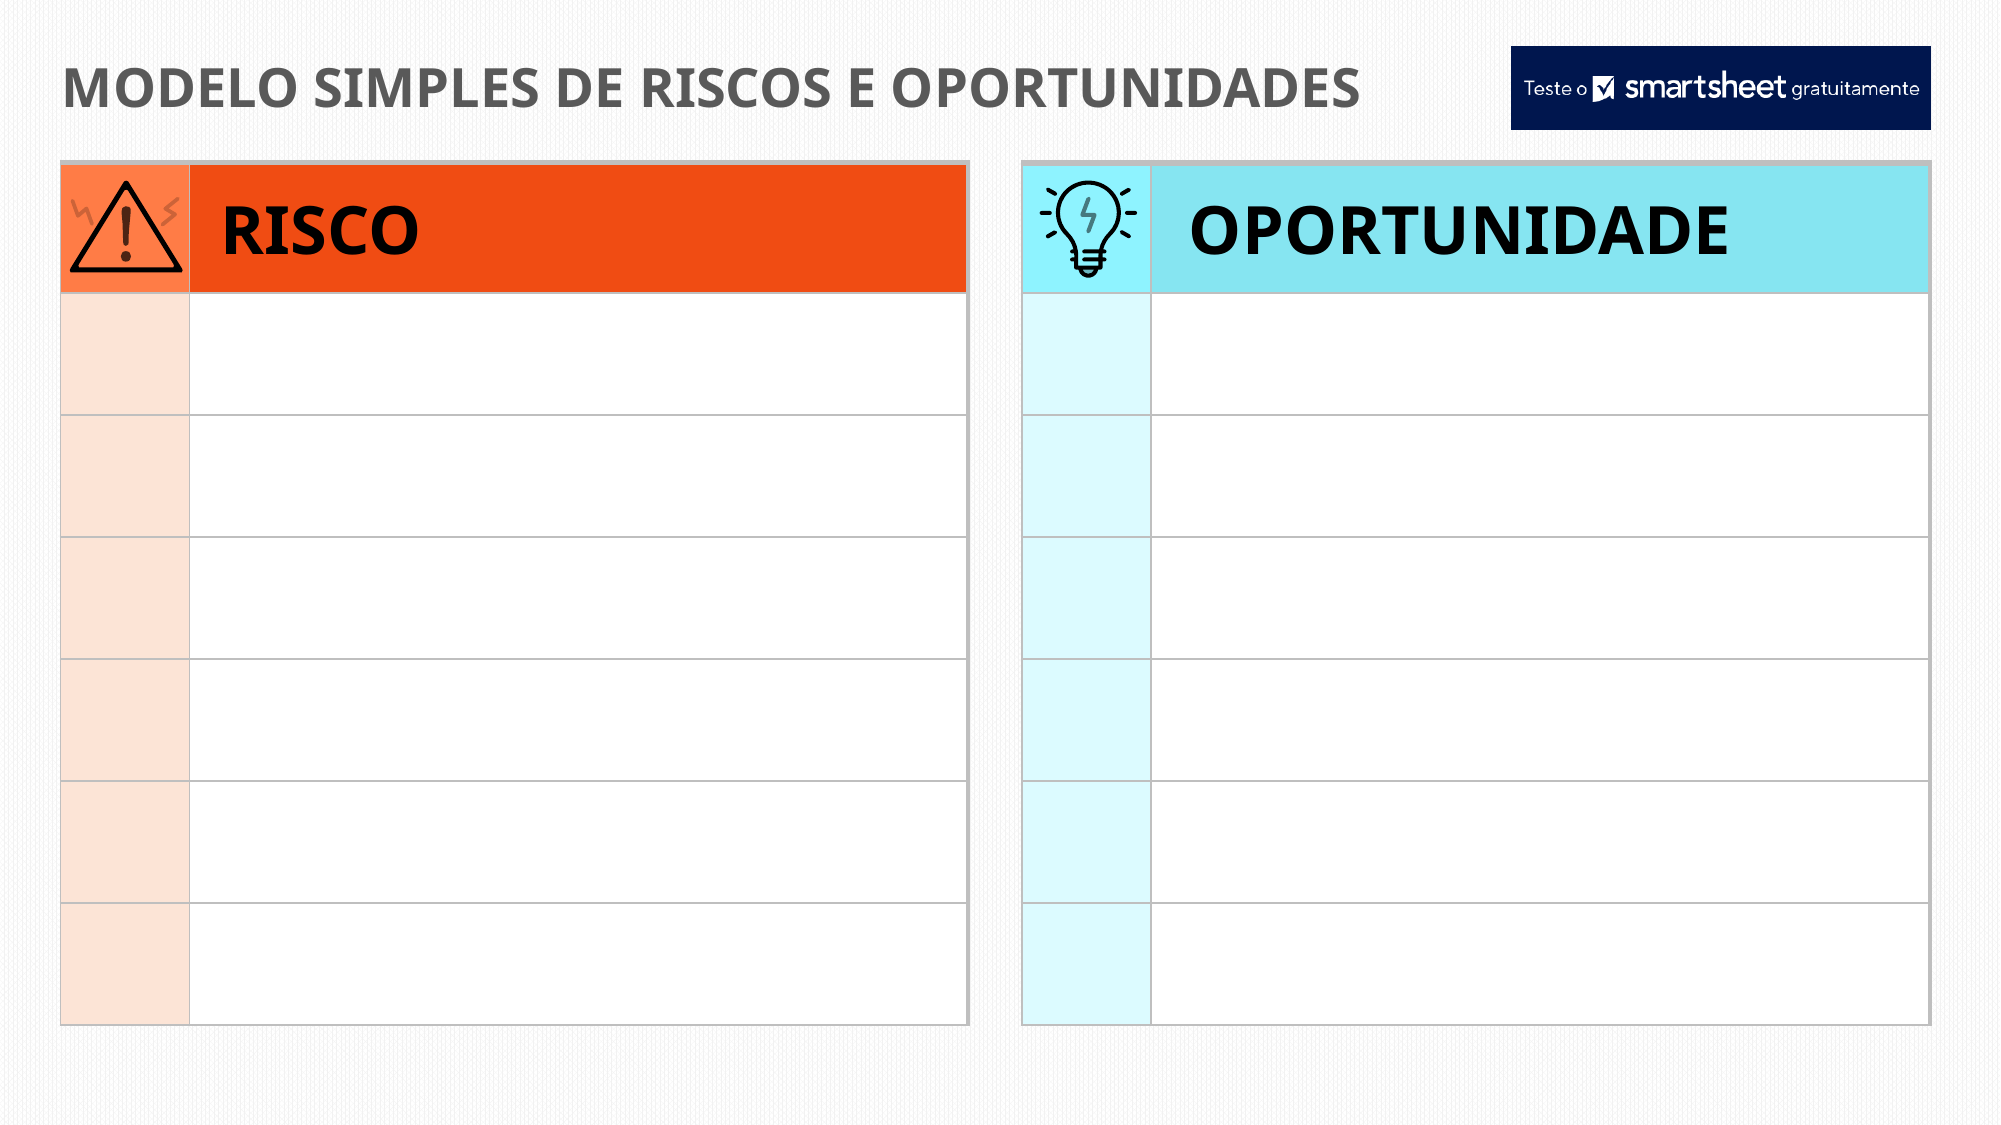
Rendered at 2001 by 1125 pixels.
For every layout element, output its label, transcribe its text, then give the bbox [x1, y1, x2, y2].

table_cell [190, 538, 966, 658]
table_cell [1023, 294, 1150, 414]
text_box MODELO SIMPLES DE RISCOS E OPORTUNIDADES [47, 45, 1594, 126]
table_cell [1152, 904, 1928, 1024]
table_cell [190, 782, 966, 902]
table_cell [1152, 416, 1928, 536]
table_cell [1152, 538, 1928, 658]
table_cell [190, 660, 966, 780]
table_cell [190, 294, 966, 414]
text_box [69, 180, 183, 273]
table_cell [61, 538, 189, 658]
table_cell [190, 416, 966, 536]
table_cell [1152, 782, 1928, 902]
table_cell [61, 782, 189, 902]
table_cell [61, 416, 189, 536]
table_cell [1023, 538, 1150, 658]
table_cell [61, 904, 189, 1024]
table_cell [1023, 904, 1150, 1024]
table_header RISCO [190, 165, 966, 292]
picture [1511, 46, 1931, 130]
table_cell [1023, 416, 1150, 536]
table_cell [1152, 660, 1928, 780]
table_cell [1023, 660, 1150, 780]
table_header [1023, 166, 1150, 292]
table_cell [190, 904, 966, 1024]
table_cell [1023, 782, 1150, 902]
table_cell [1152, 294, 1928, 414]
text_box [1039, 180, 1138, 278]
table_cell [61, 660, 189, 780]
table_cell [61, 294, 189, 414]
table_header [61, 165, 189, 292]
table_header OPORTUNIDADE [1152, 166, 1928, 292]
